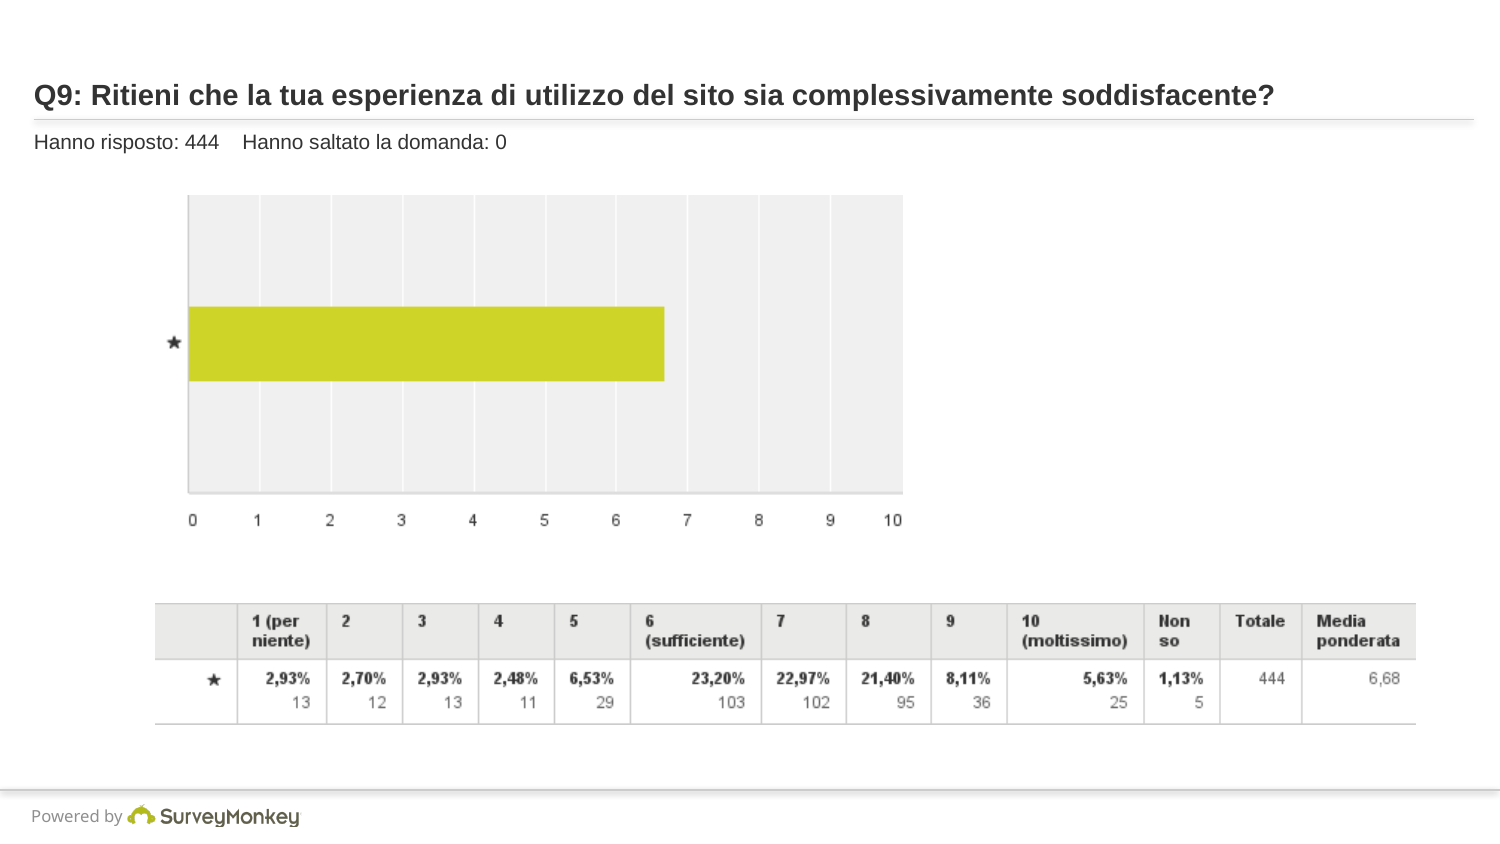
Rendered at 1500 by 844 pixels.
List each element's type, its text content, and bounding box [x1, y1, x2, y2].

picture [18, 195, 903, 569]
picture [154, 603, 1416, 725]
list Hanno risposto: 444 Hanno saltato la domanda: 0 [18, 120, 894, 162]
title Q9: Ritieni che la tua esperienza di utilizzo del sito sia complessivamente soddisfacente? [18, 54, 1369, 119]
